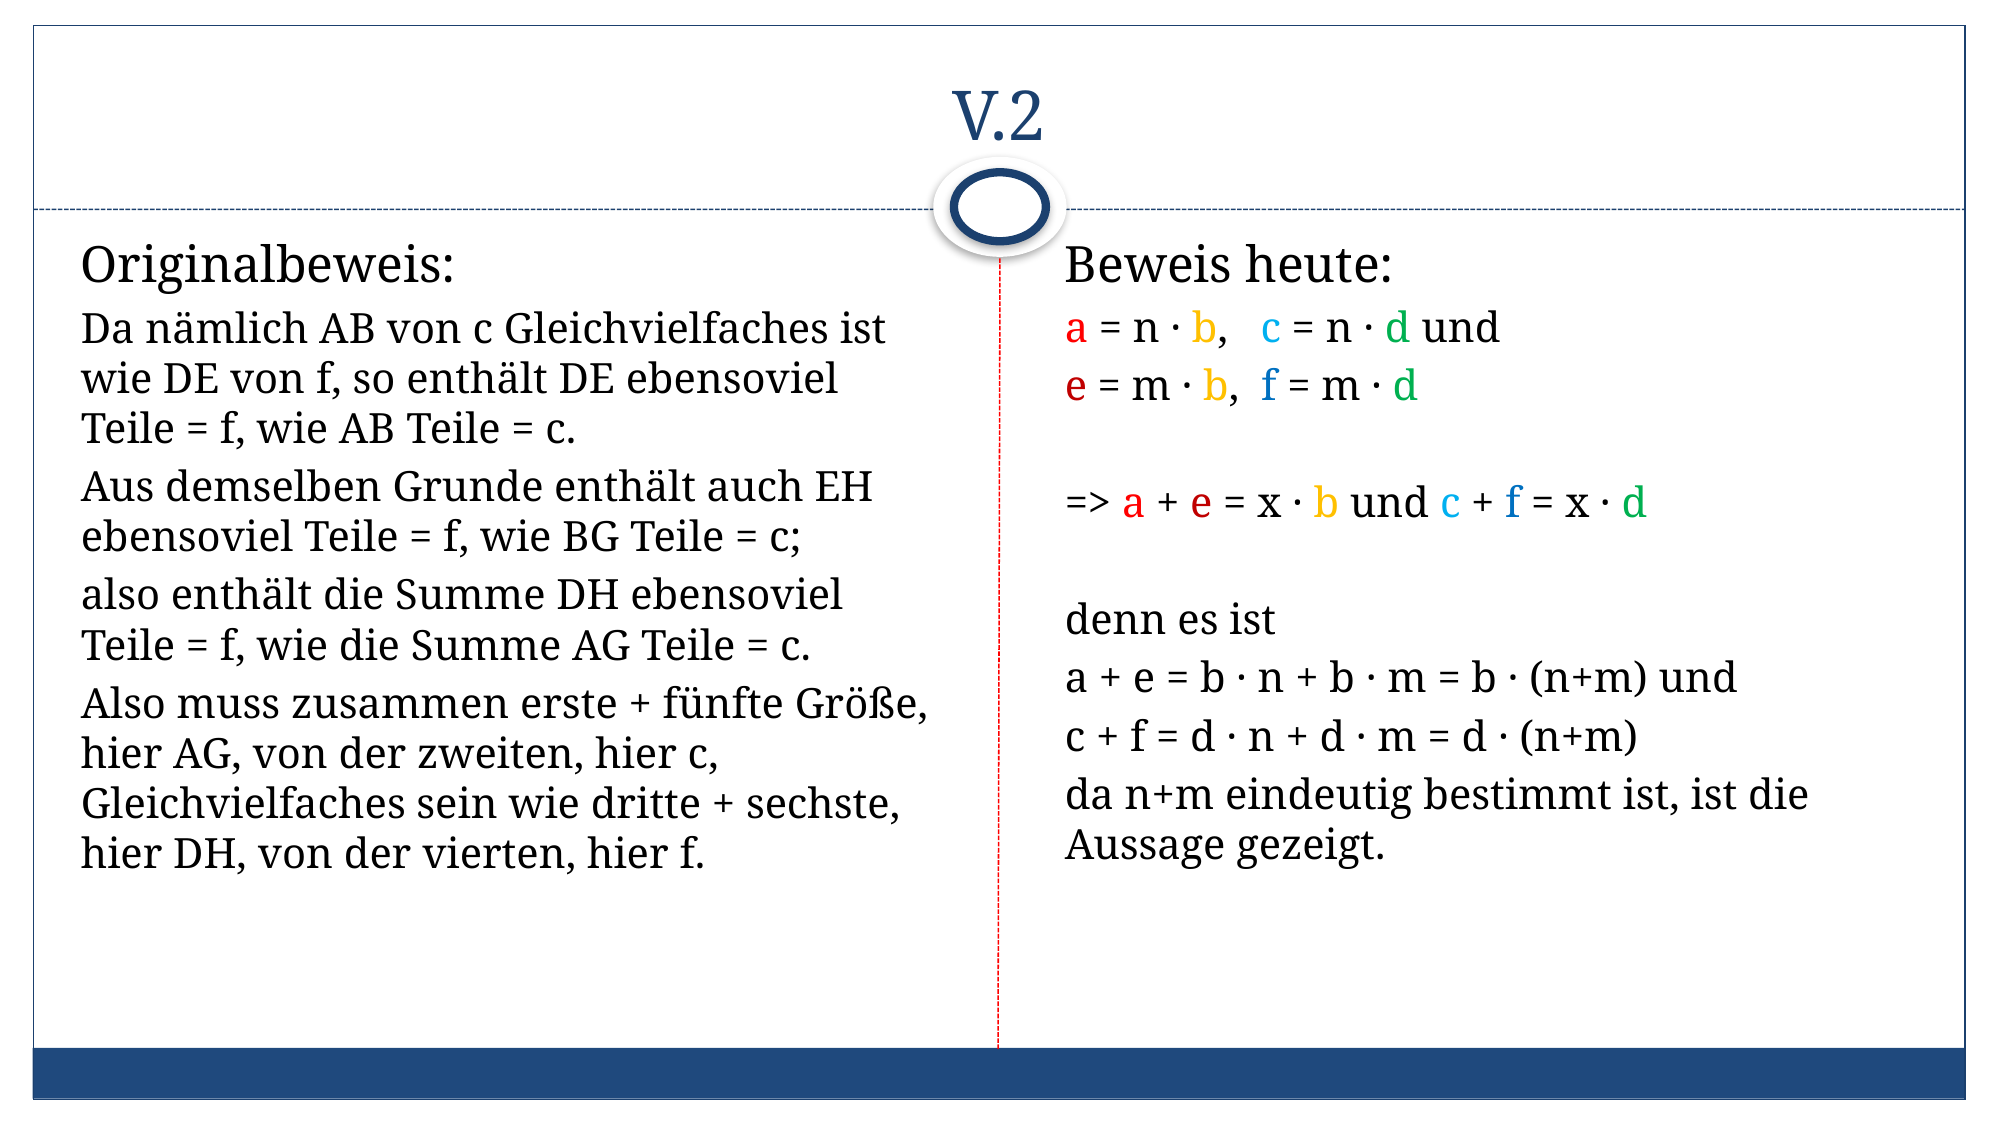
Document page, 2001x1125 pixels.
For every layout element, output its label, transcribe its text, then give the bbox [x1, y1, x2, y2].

list Beweis heute: a = n · b, c = n · d und e = m · b, f = m · d => a + e = x · b und c + f = x · d denn es ist a + e = b · n + b · m = b · (n+m) und c + f = d · n + d · m = d · (n+m) da n+m eindeutig bestimmt ist, ist die Aussage gezeigt. [1050, 224, 1934, 993]
list Originalbeweis: Da nämlich AB von c Gleichvielfaches ist wie DE von f, so enthält DE ebensoviel Teile = f, wie AB Teile = c. Aus demselben Grunde enthält auch EH ebensoviel Teile = f, wie BG Teile = c; also enthält die Summe DH ebensoviel Teile = f, wie die Summe AG Teile = c. Also muss zusammen erste + fünfte Größe, hier AG, von der zweiten, hier c, Gleichvielfaches sein wie dritte + sechste, hier DH, von der vierten, hier f. [66, 225, 950, 994]
title V.2 [66, 37, 1933, 162]
